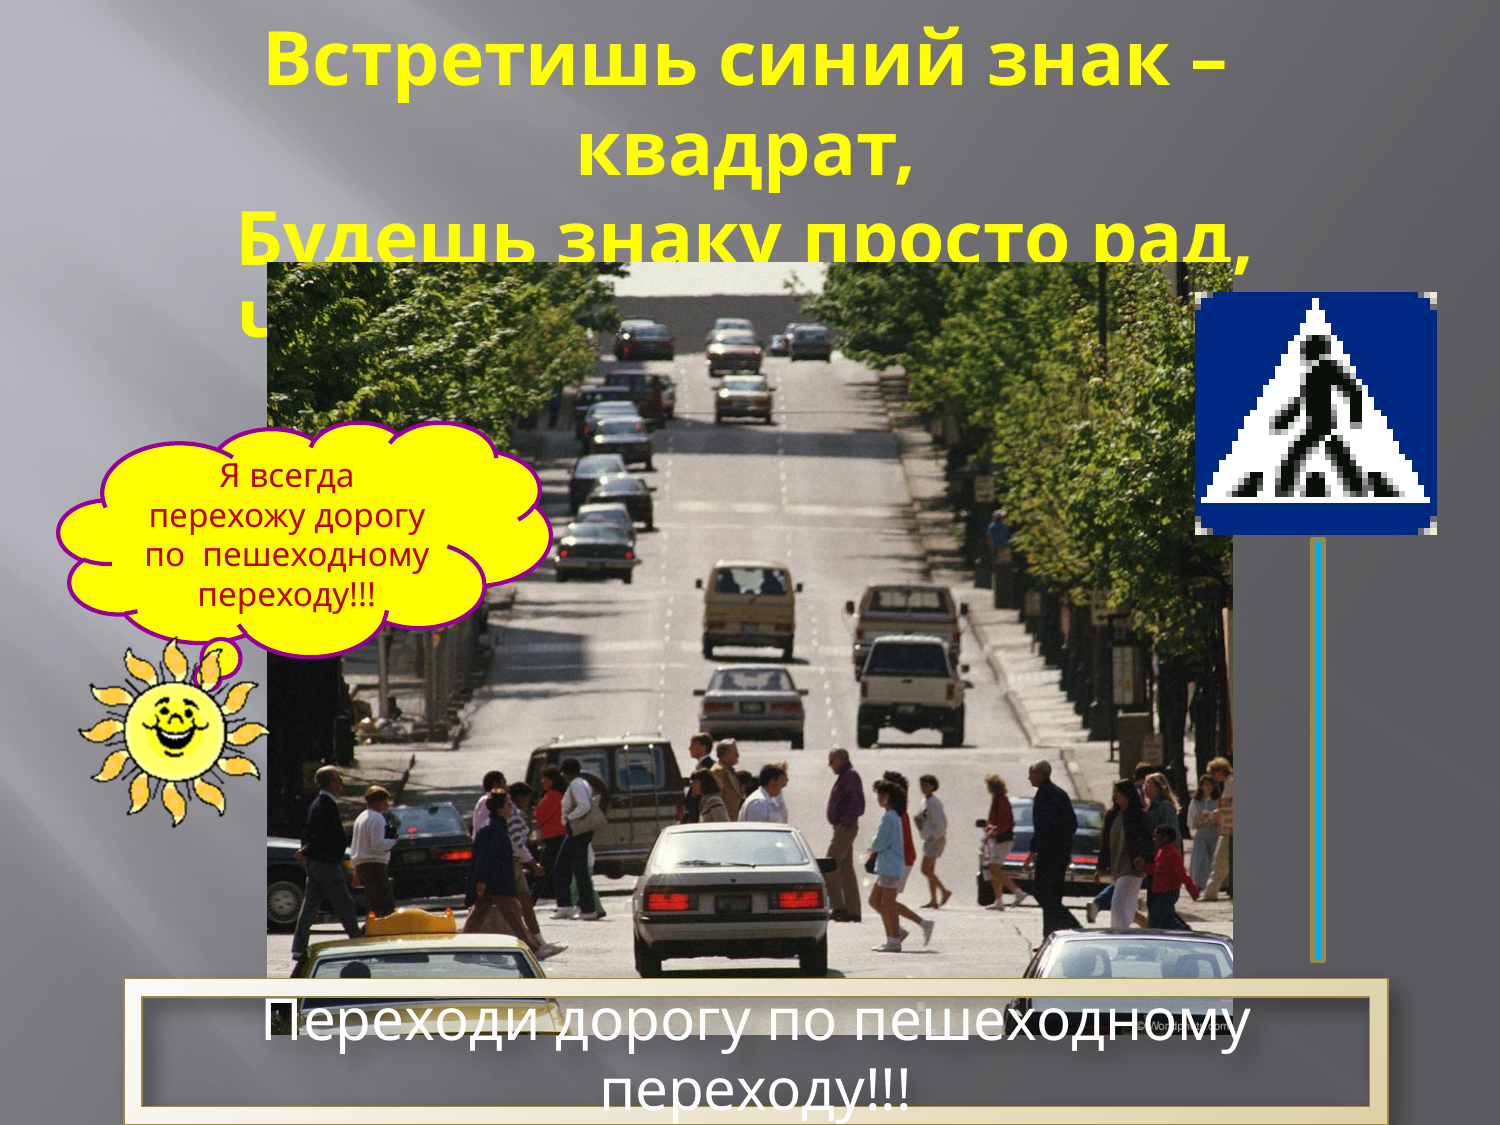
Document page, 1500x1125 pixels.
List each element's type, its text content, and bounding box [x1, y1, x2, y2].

picture [58, 633, 293, 837]
text_box Я всегда перехожу дорогу по пешеходному переходу!!! [56, 427, 266, 633]
text_box [1310, 579, 1326, 963]
text_box Переходи дорогу по пешеходному переходу!!! [123, 978, 1389, 1125]
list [266, 262, 1233, 1036]
picture [1195, 292, 1437, 535]
title Встретишь синий знак – квадрат, Будешь знаку просто рад, Человек идет по «зебре», Без опаски, без преград! [70, 46, 1421, 424]
